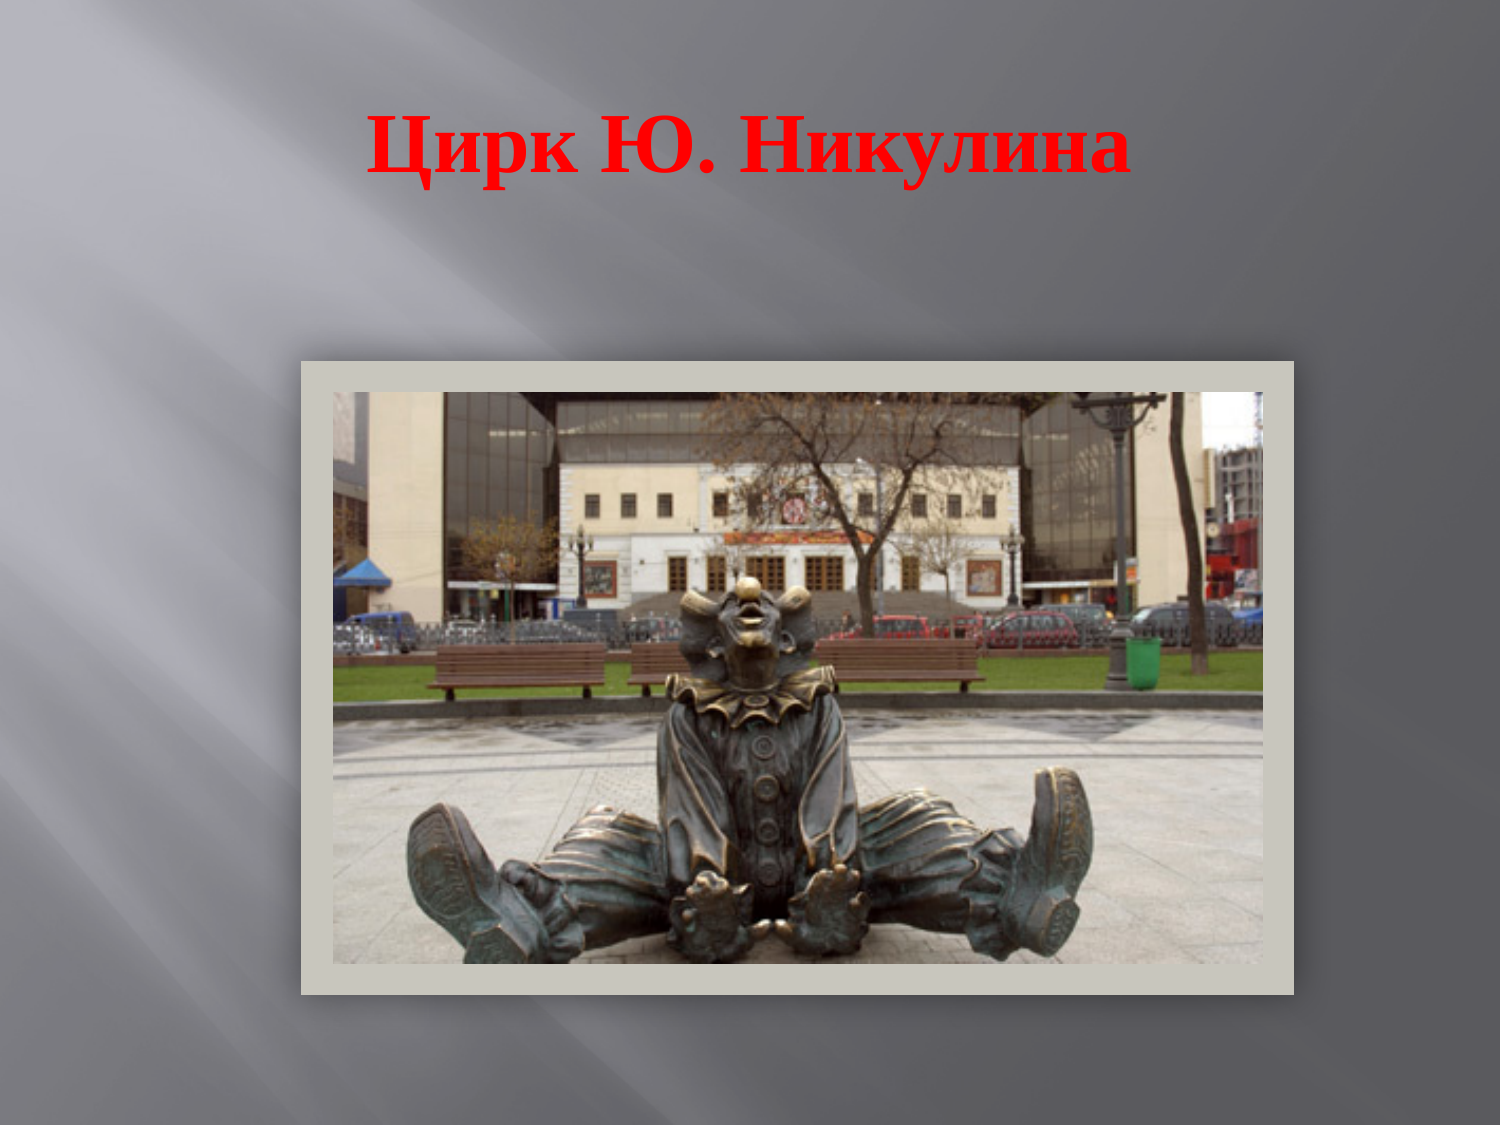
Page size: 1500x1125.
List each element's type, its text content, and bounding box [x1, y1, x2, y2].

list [332, 391, 1264, 965]
title Цирк Ю. Никулина [75, 45, 1425, 233]
